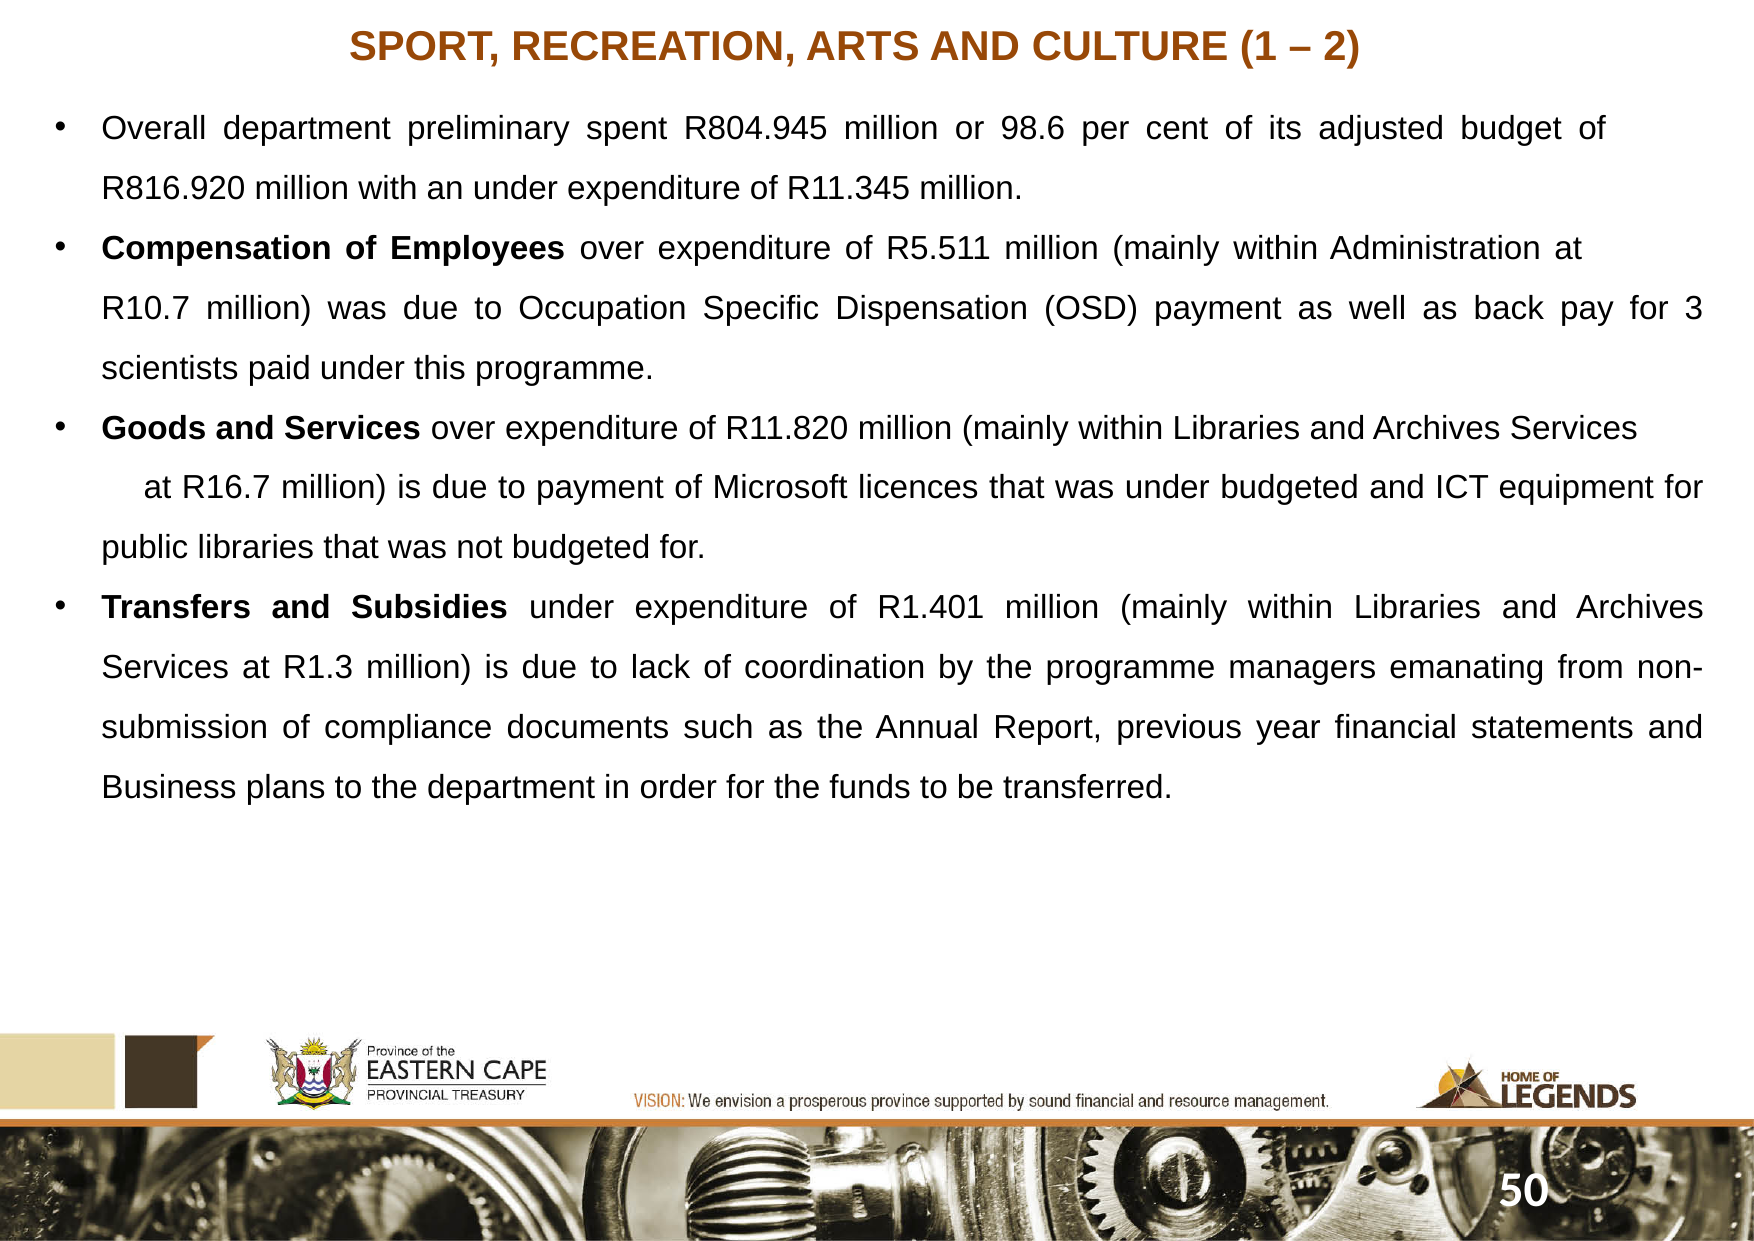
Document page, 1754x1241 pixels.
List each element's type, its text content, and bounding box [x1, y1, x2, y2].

text_box SPORT, RECREATION, ARTS AND CULTURE (1 – 2) [84, 11, 1625, 76]
slide_number 50 [1326, 1149, 1721, 1216]
picture [0, 0, 1754, 1241]
text_box Overall department preliminary spent R804.945 million or 98.6 per cent of its adjusted budget of R816.920 million with an under expenditure of R11.345 million. Compensation of Employees over expenditure of R5.511 million (mainly within Administration at R10.7 million) was due to Occupation Specific Dispensation (OSD) payment as well as back pay for 3 scientists paid under this programme. Goods and Services over expenditure of R11.820 million (mainly within Libraries and Archives Services at R16.7 million) is due to payment of Microsoft licences that was under budgeted and ICT equipment for public libraries that was not budgeted for. Transfers and Subsidies under expenditure of R1.401 million (mainly within Libraries and Archives Services at R1.3 million) is due to lack of coordination by the programme managers emanating from non-submission of compliance documents such as the Annual Report, previous year financial statements and Business plans to the department in order for the funds to be transferred. [39, 79, 1721, 813]
